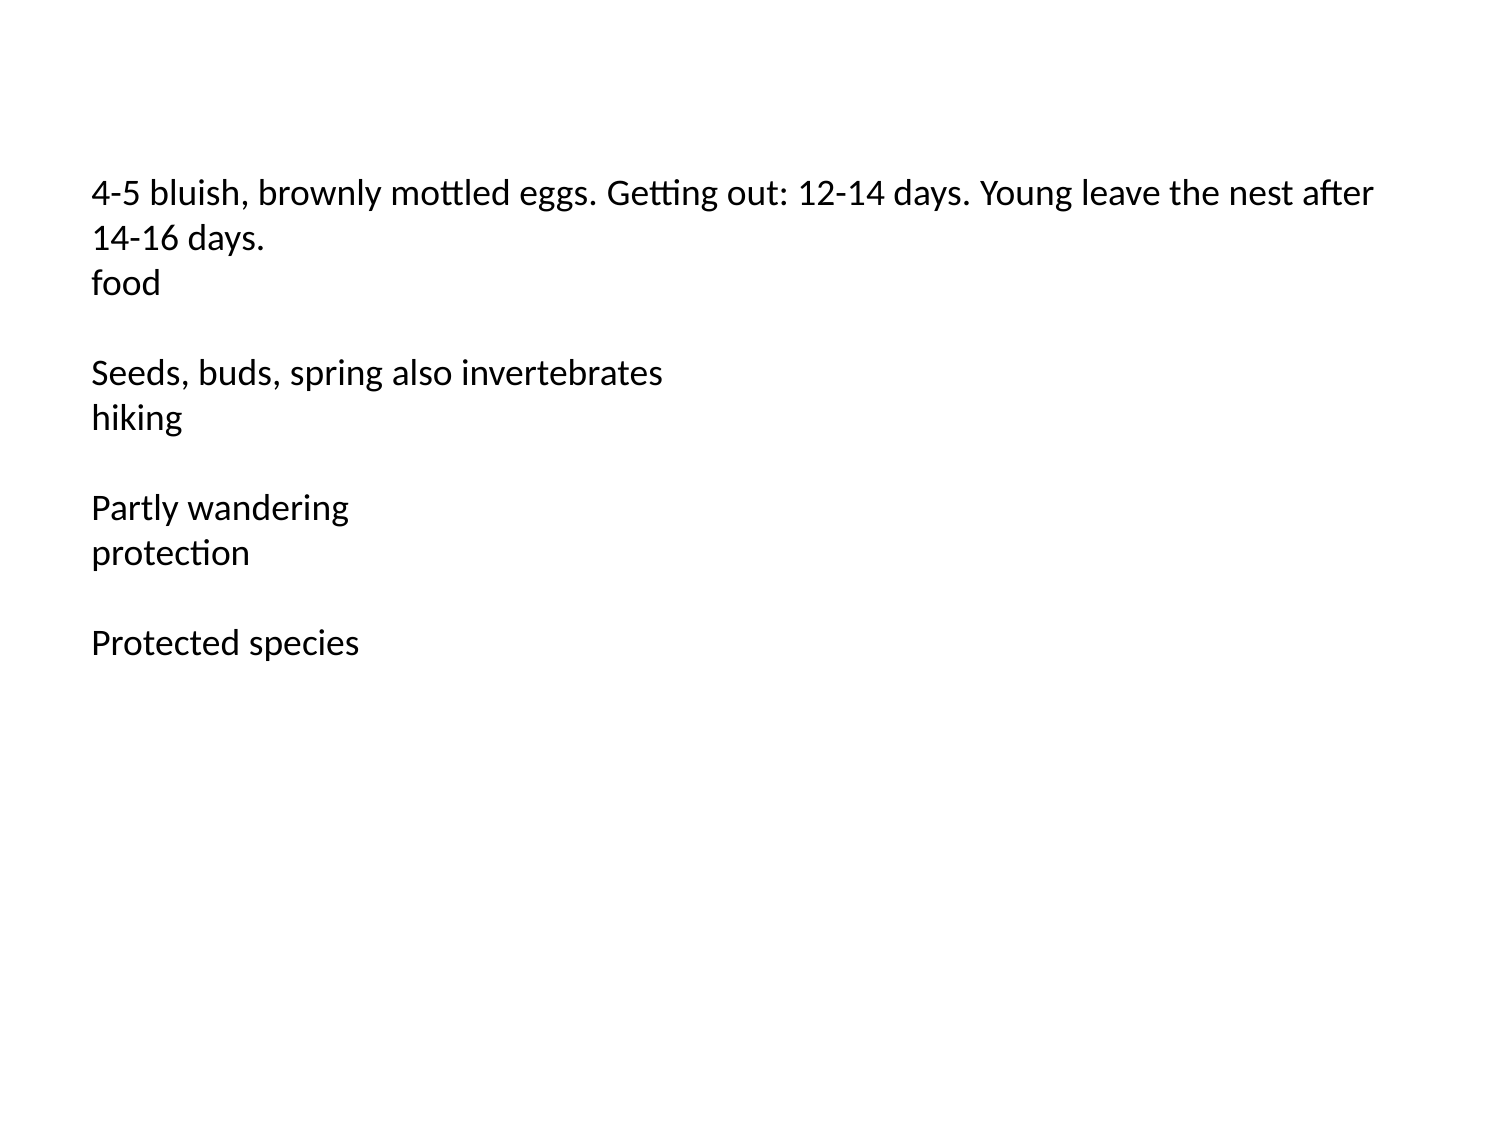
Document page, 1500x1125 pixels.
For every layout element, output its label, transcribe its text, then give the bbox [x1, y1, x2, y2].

text_box 4-5 bluish, brownly mottled eggs. Getting out: 12-14 days. Young leave the nest after 14-16 days. food Seeds, buds, spring also invertebrates hiking Partly wandering protection Protected species [76, 160, 1447, 671]
